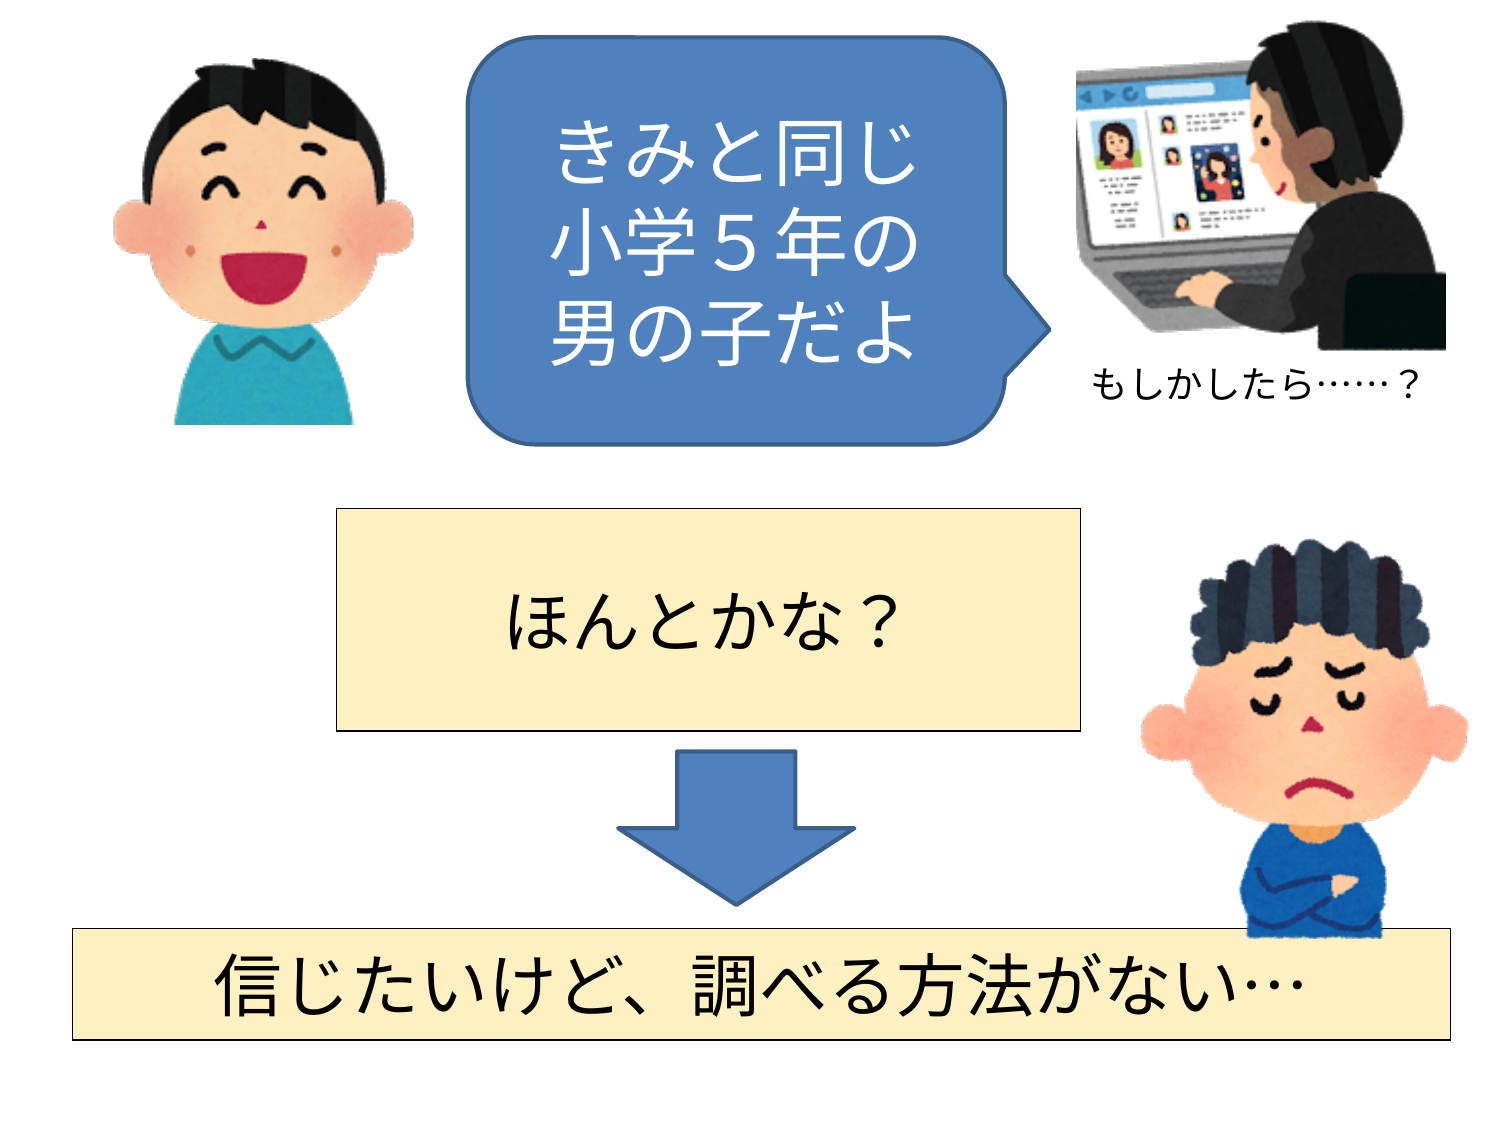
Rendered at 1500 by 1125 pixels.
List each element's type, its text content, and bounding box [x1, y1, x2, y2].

text_box ほんとかな？ [336, 508, 1081, 731]
picture [1075, 0, 1447, 361]
text_box きみと同じ 小学５年の 男の子だよ [465, 35, 1052, 447]
text_box [616, 749, 857, 907]
picture [83, 58, 450, 425]
text_box もしかしたら……？ [1076, 353, 1471, 414]
text_box 信じたいけど、調べる方法がない… [72, 928, 1451, 1040]
picture [1119, 521, 1492, 949]
